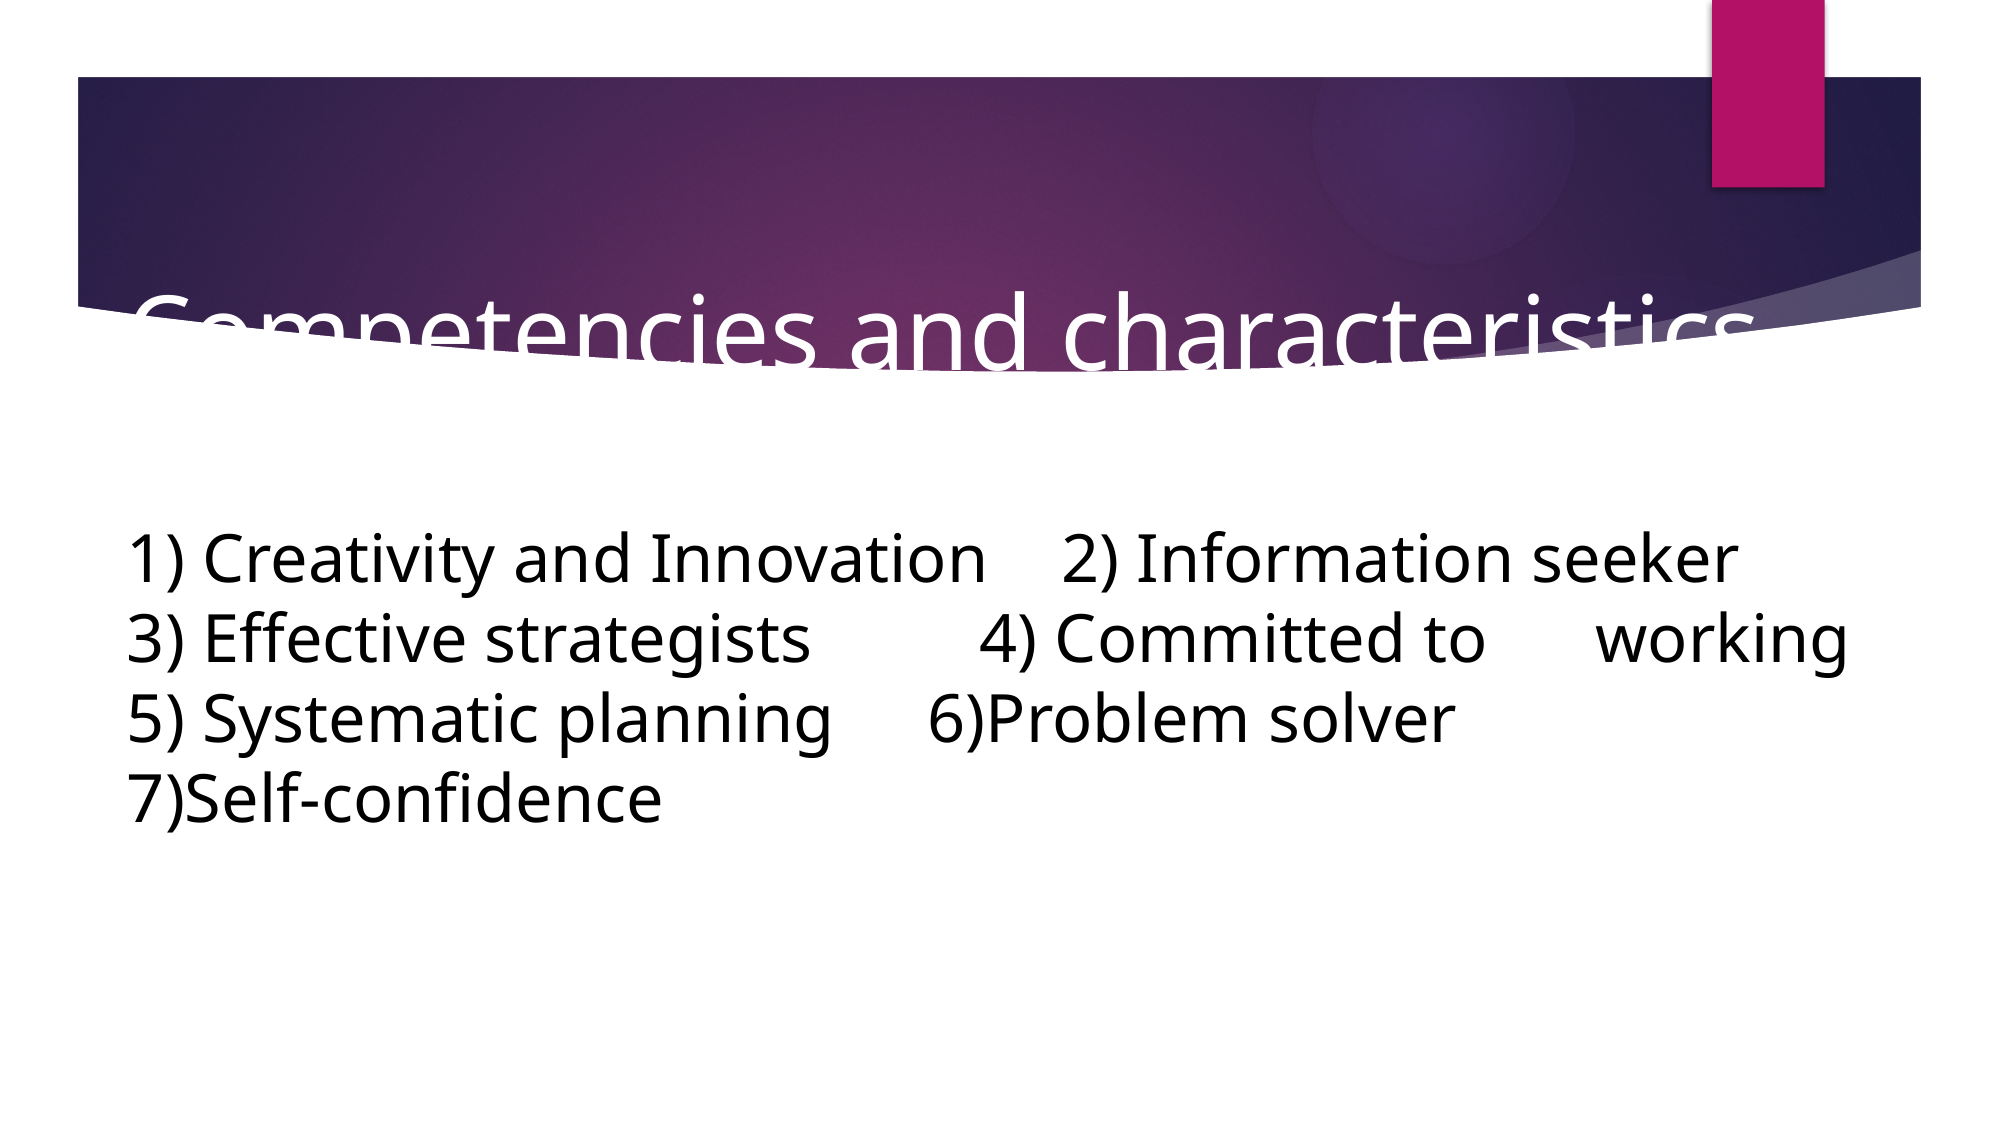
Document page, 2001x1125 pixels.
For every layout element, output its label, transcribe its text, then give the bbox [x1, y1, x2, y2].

title Competencies and characteristics 1) Creativity and Innovation 2) Information seeker 3) Effective strategists 4) Committed to working 5) Systematic planning 6)Problem solver 7)Self-confidence [111, 36, 1924, 1084]
